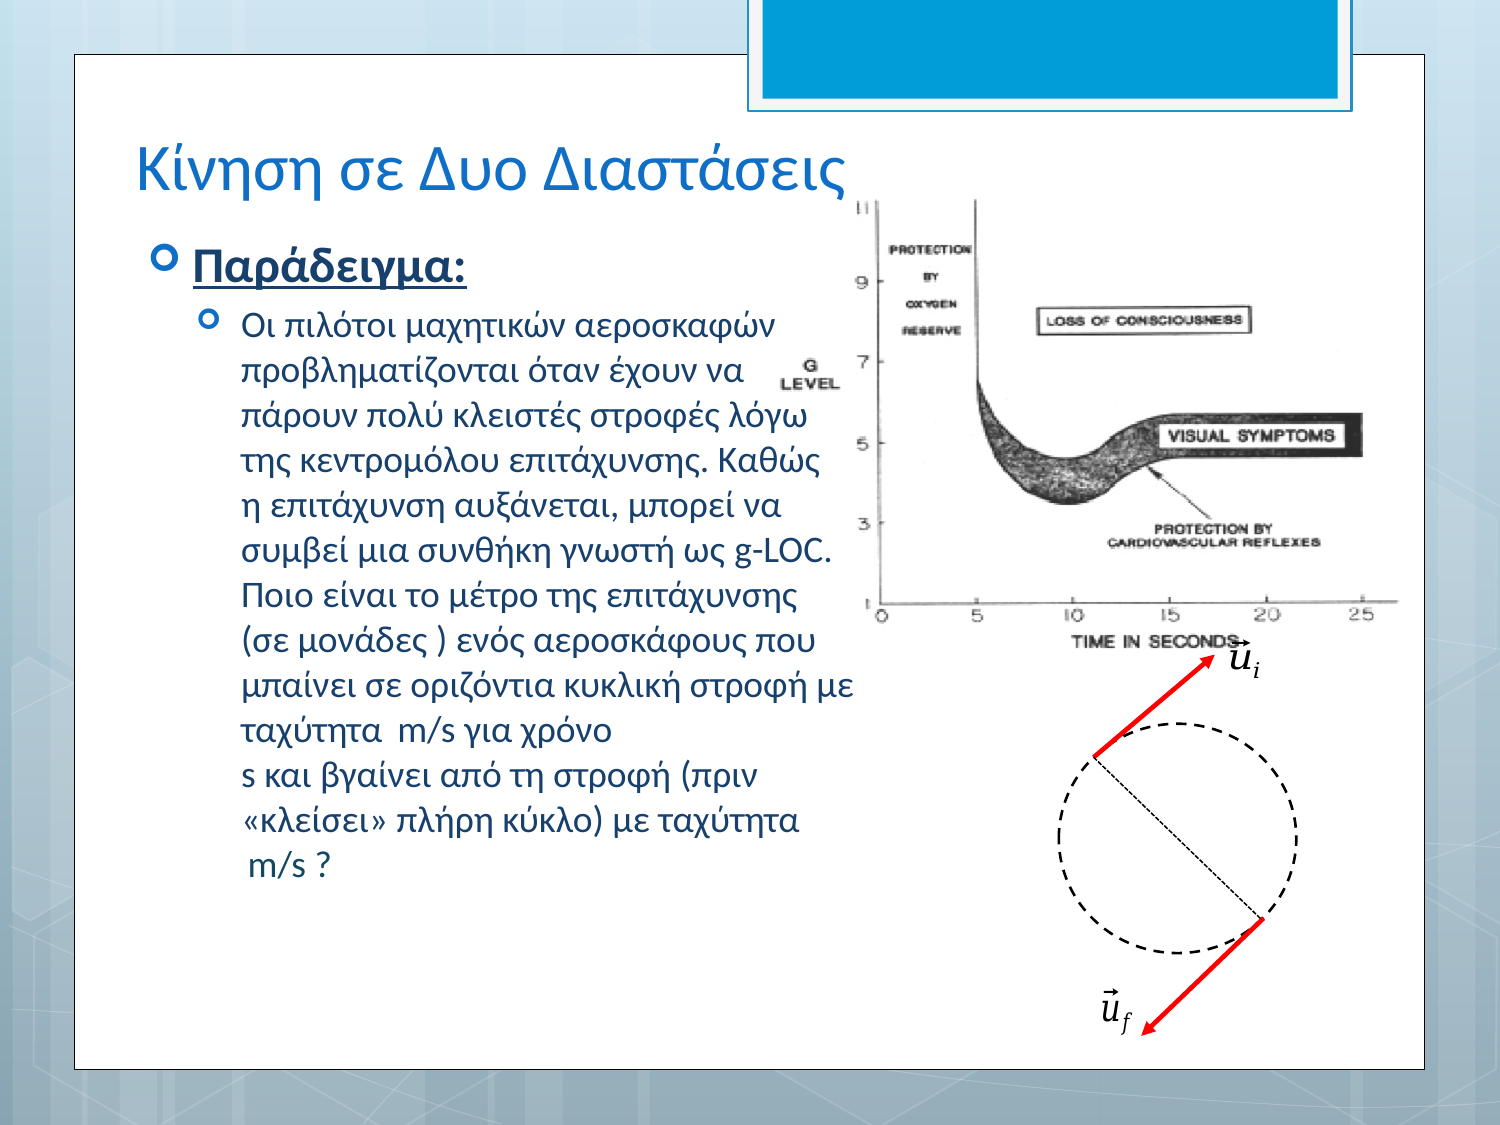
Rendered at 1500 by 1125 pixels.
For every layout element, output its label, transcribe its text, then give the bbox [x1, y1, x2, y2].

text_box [1093, 757, 1262, 920]
text_box [1057, 762, 1087, 913]
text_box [1093, 654, 1215, 757]
title Κίνηση σε Δυο Διαστάσεις [121, 116, 1338, 212]
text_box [1140, 926, 1264, 1037]
picture [774, 187, 1413, 651]
text_box [1103, 929, 1135, 946]
text_box [1220, 729, 1298, 914]
